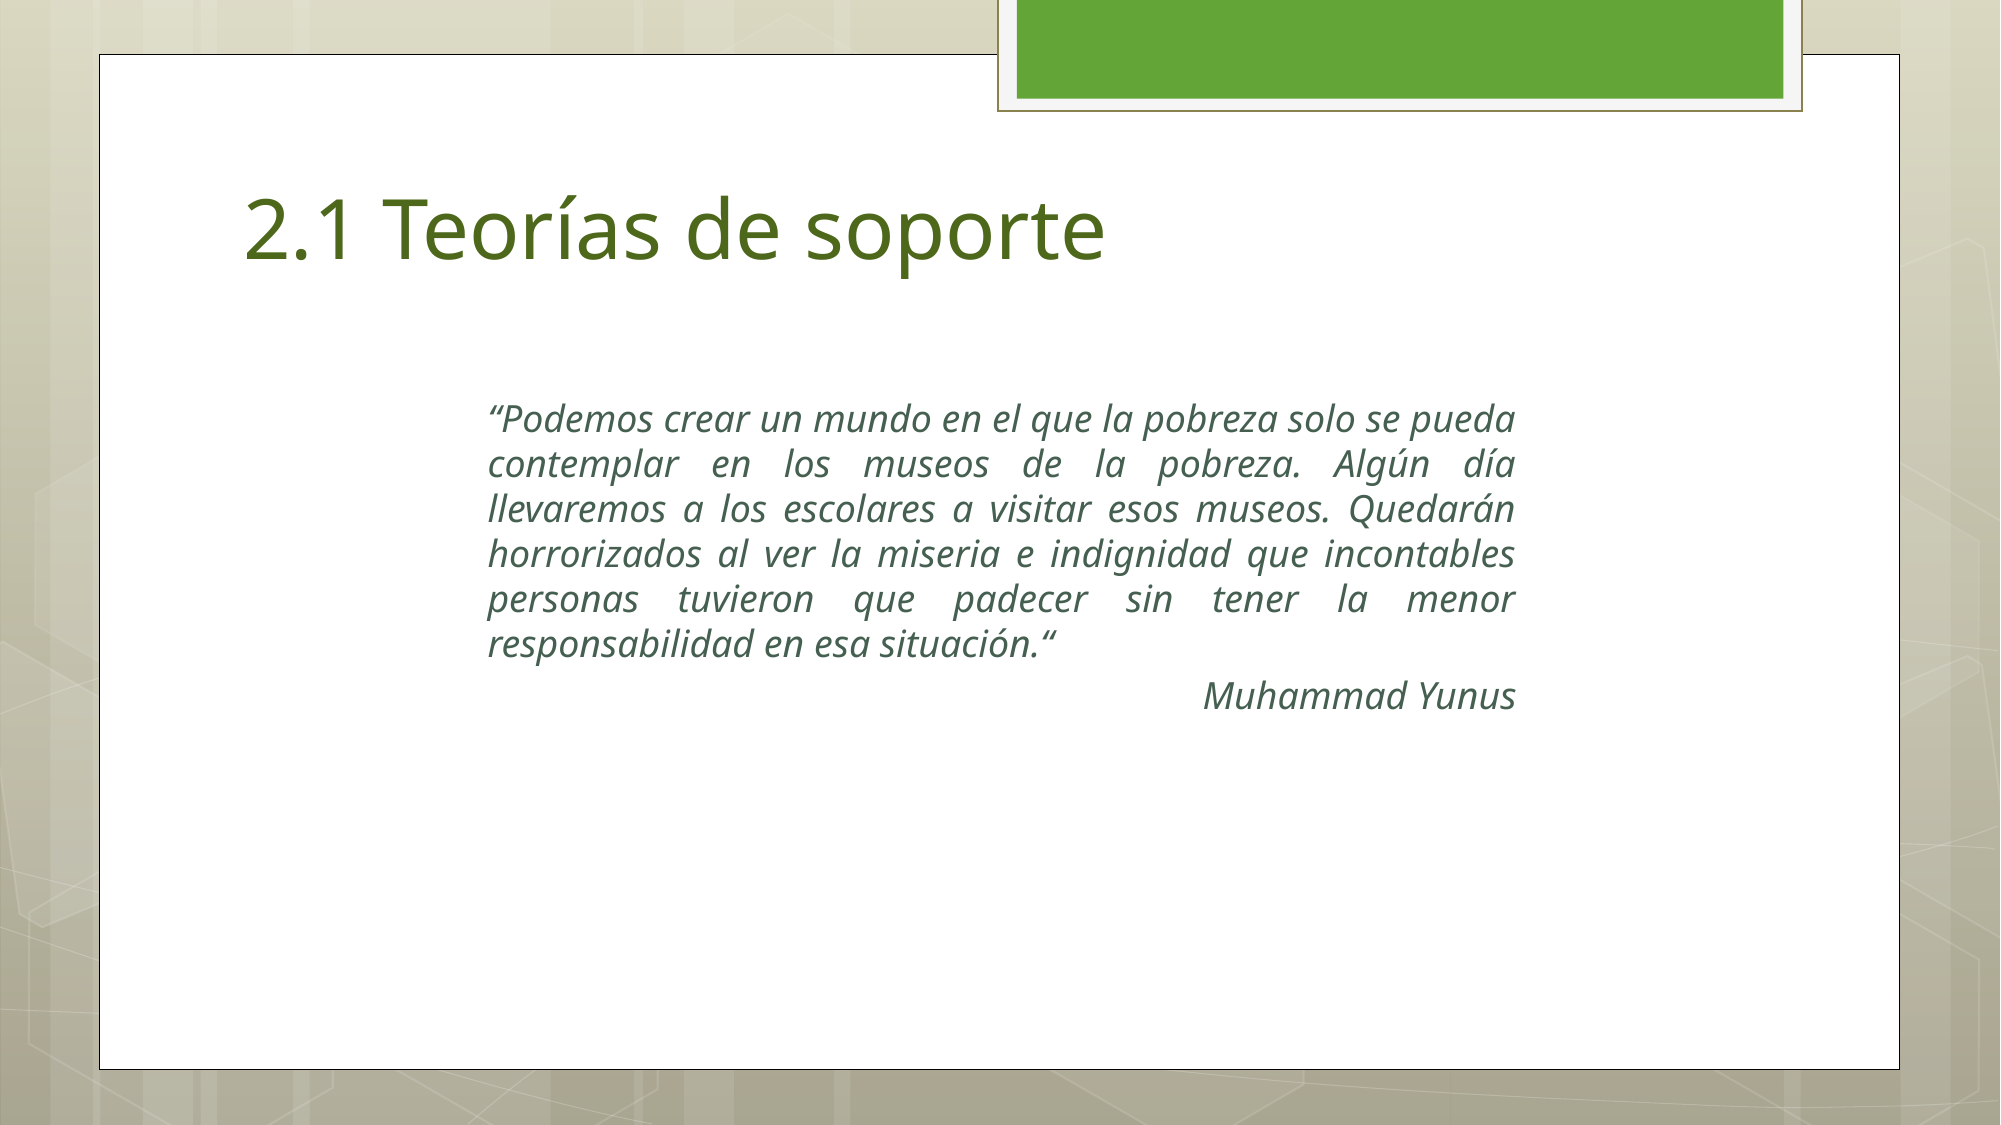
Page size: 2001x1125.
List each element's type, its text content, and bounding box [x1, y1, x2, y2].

list “Podemos crear un mundo en el que la pobreza solo se pueda contemplar en los museos de la pobreza. Algún día llevaremos a los escolares a visitar esos museos. Quedarán horrorizados al ver la miseria e indignidad que incontables personas tuvieron que padecer sin tener la menor responsabilidad en esa situación.“ Muhammad Yunus [461, 387, 1532, 761]
title 2.1 Teorías de soporte [228, 168, 1765, 294]
